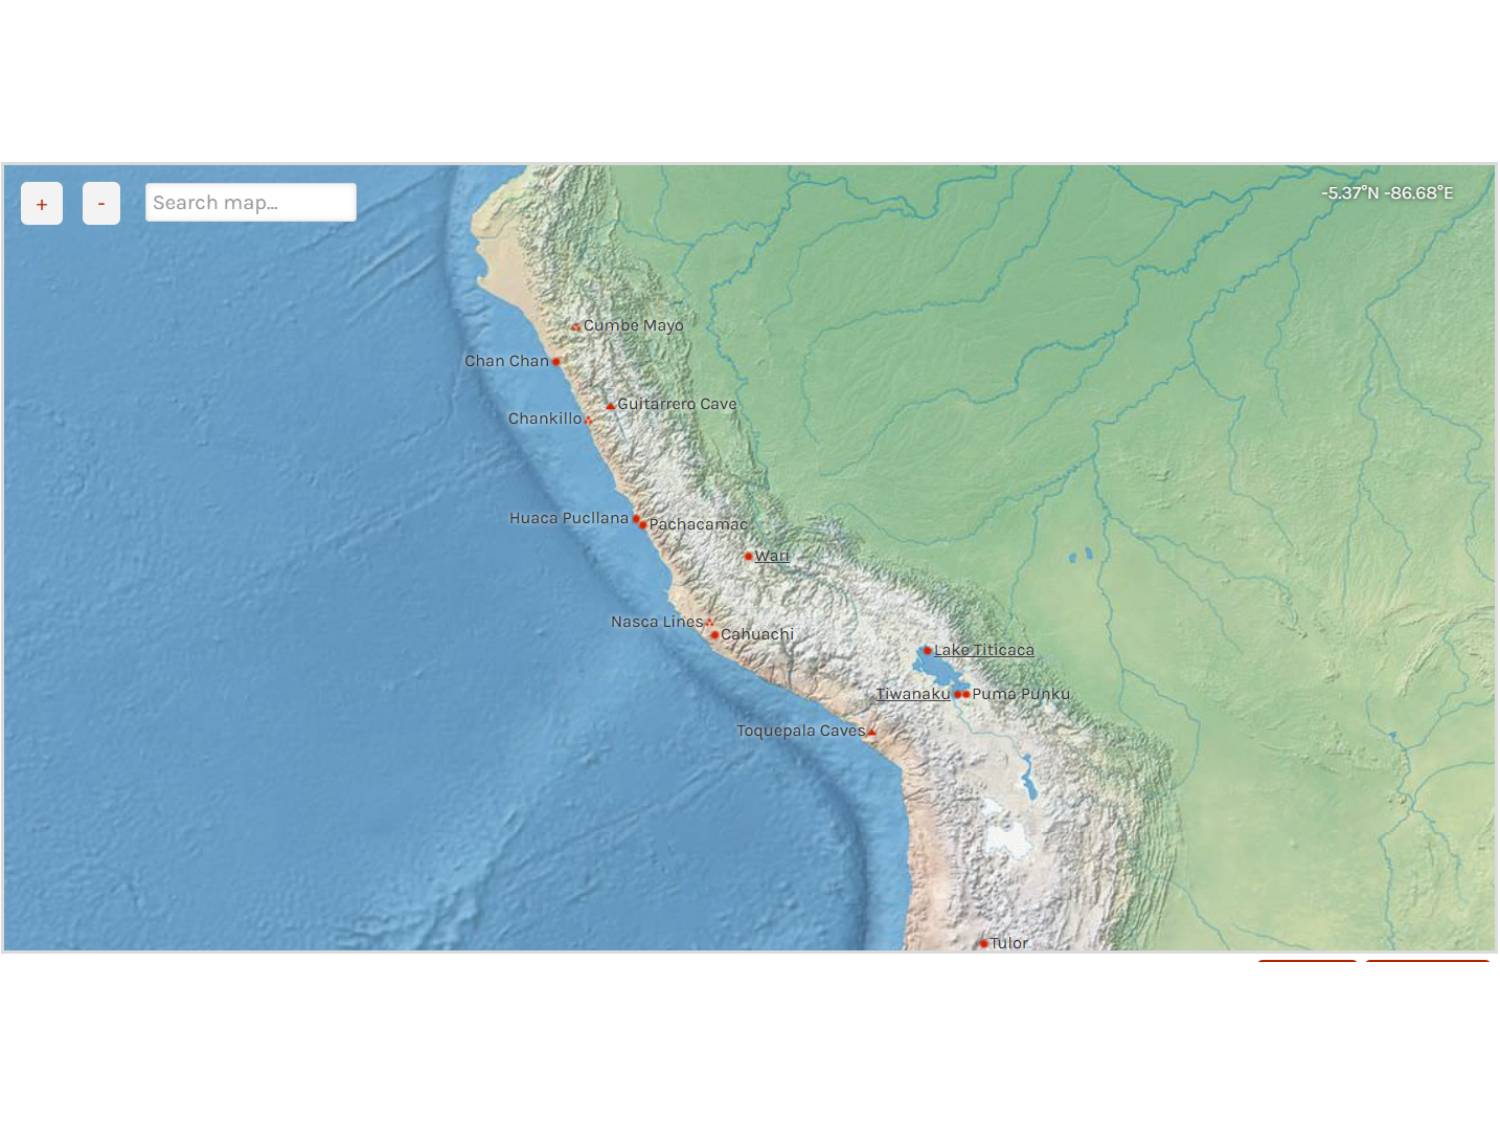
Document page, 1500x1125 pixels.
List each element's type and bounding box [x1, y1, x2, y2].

picture [0, 162, 1500, 963]
